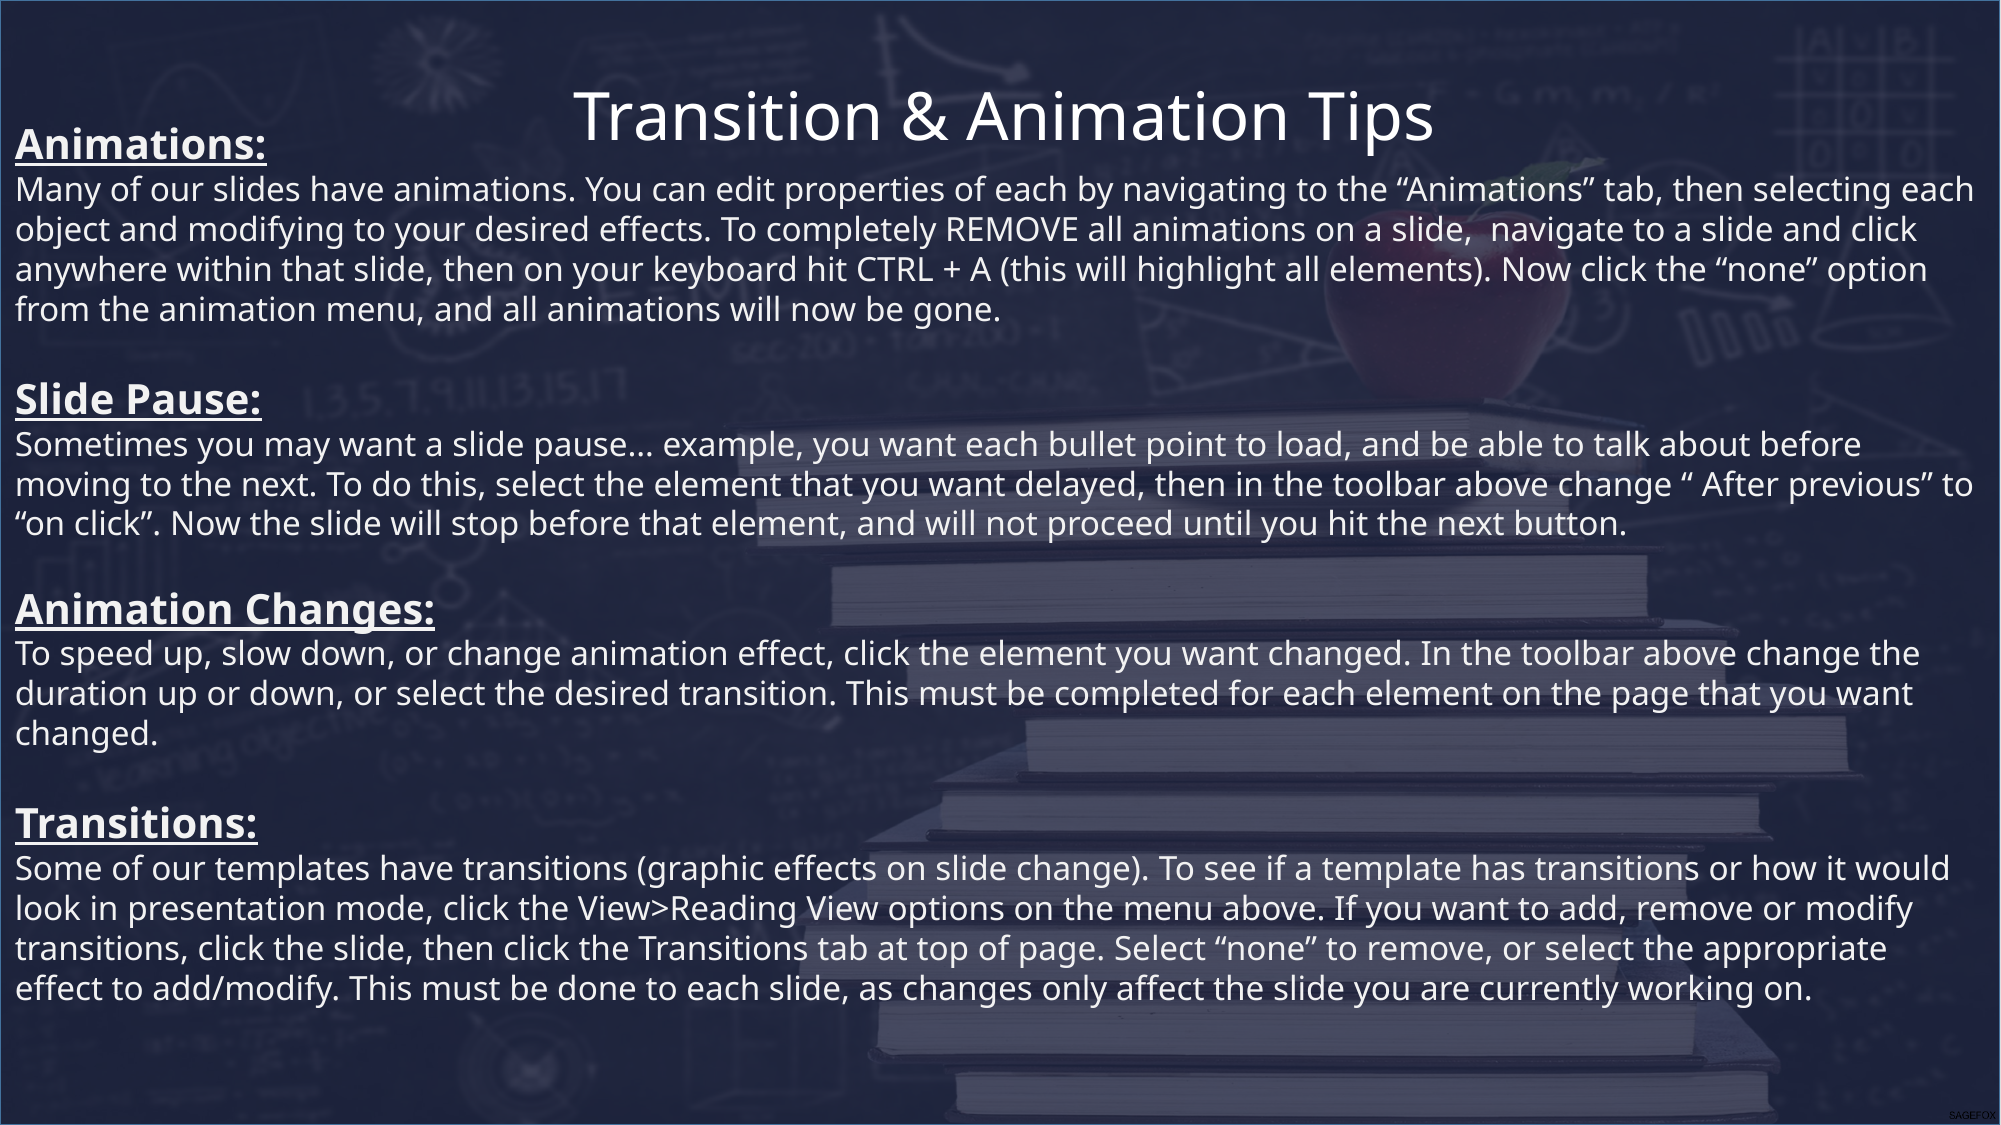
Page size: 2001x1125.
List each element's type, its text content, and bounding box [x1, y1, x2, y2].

title Transition & Animation Tips [477, 59, 1532, 177]
text_box Animations: Many of our slides have animations. You can edit properties of each by navigating to the “Animations” tab, then selecting each object and modifying to your desired effects. To completely REMOVE all animations on a slide, navigate to a slide and click anywhere within that slide, then on your keyboard hit CTRL + A (this will highlight all elements). Now click the “none” option from the animation menu, and all animations will now be gone. Slide Pause: Sometimes you may want a slide pause… example, you want each bullet point to load, and be able to talk about before moving to the next. To do this, select the element that you want delayed, then in the toolbar above change “ After previous” to “on click”. Now the slide will stop before that element, and will not proceed until you hit the next button. Animation Changes: To speed up, slow down, or change animation effect, click the element you want changed. In the toolbar above change the duration up or down, or select the desired transition. This must be completed for each element on the page that you want changed. Transitions: Some of our templates have transitions (graphic effects on slide change). To see if a template has transitions or how it would look in presentation mode, click the View>Reading View options on the menu above. If you want to add, remove or modify transitions, click the slide, then click the Transitions tab at top of page. Select “none” to remove, or select the appropriate effect to add/modify. This must be done to each slide, as changes only affect the slide you are currently working on. [0, 0, 2000, 1125]
